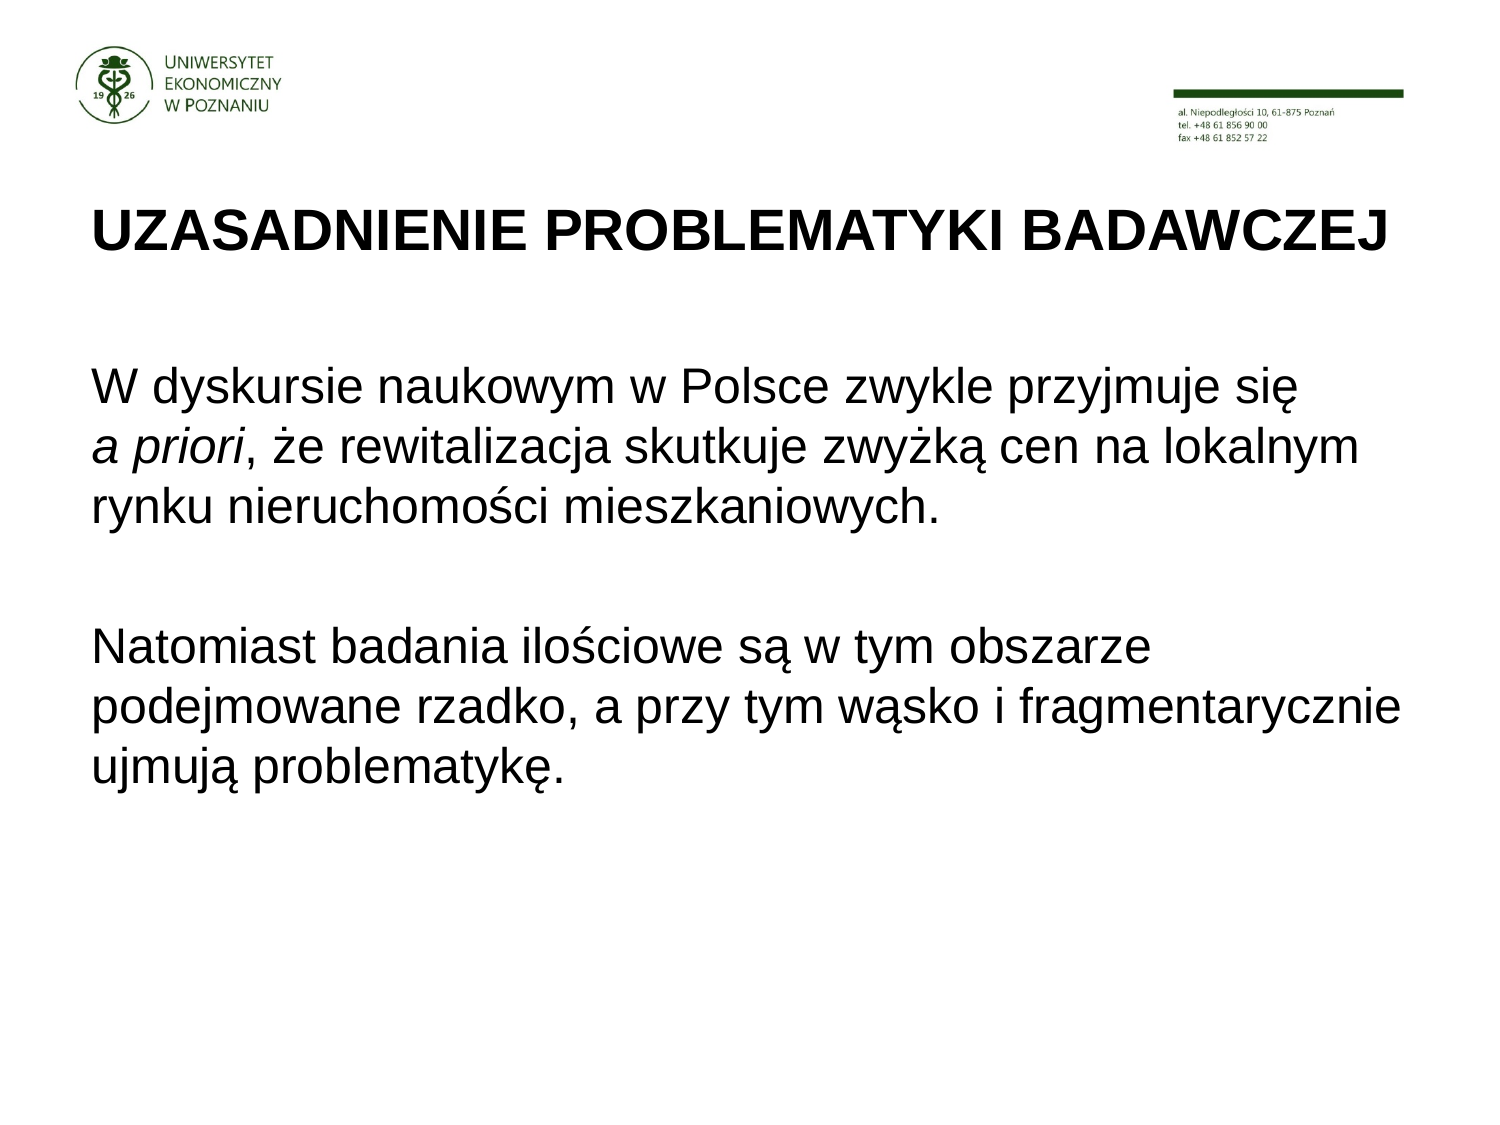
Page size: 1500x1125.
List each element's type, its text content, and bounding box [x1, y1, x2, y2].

list UZASADNIENIE PROBLEMATYKI BADAWCZEJ W dyskursie naukowym w Polsce zwykle przyjmuje się a priori, że rewitalizacja skutkuje zwyżką cen na lokalnym rynku nieruchomości mieszkaniowych. Natomiast badania ilościowe są w tym obszarze podejmowane rzadko, a przy tym wąsko i fragmentarycznie ujmują problematykę. [76, 184, 1427, 1027]
picture [52, 18, 1404, 164]
